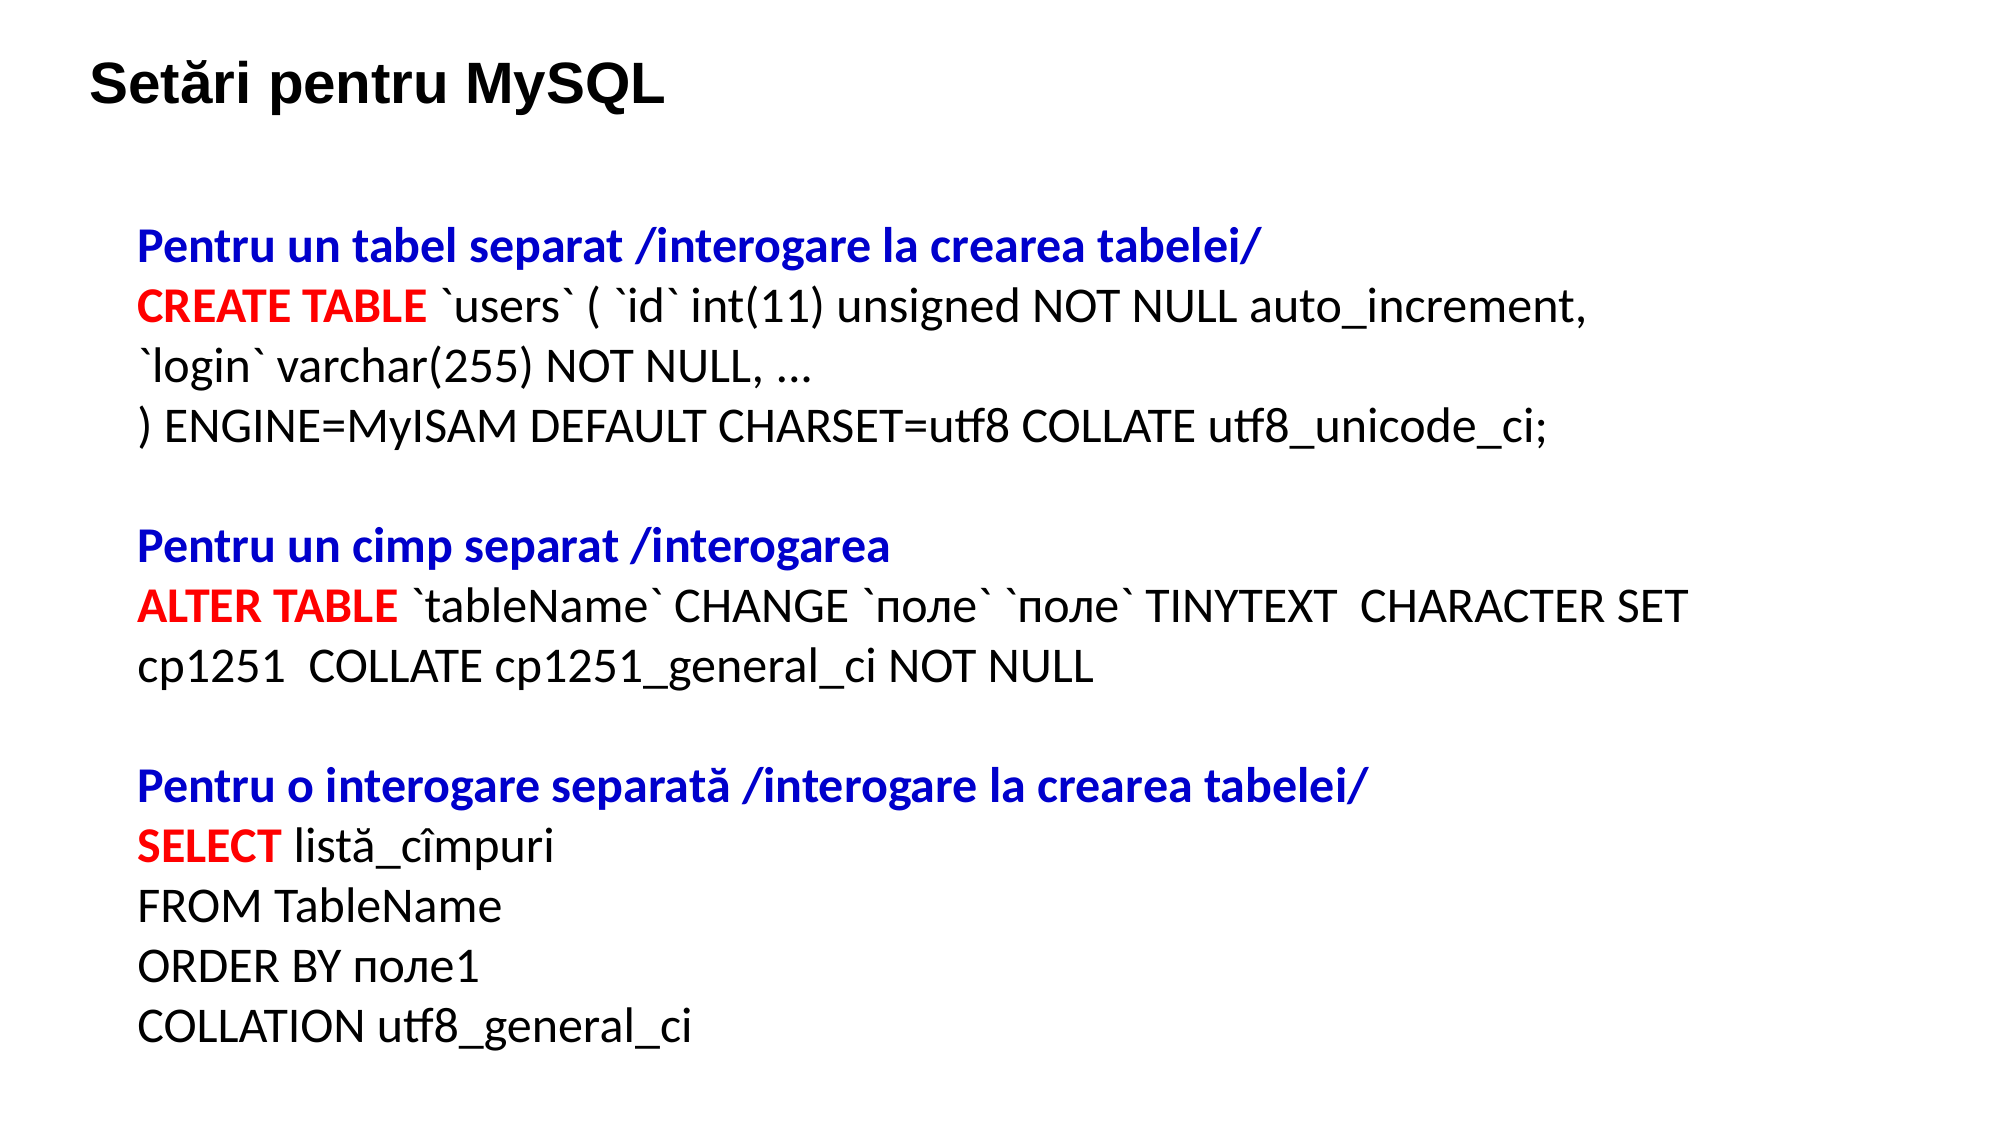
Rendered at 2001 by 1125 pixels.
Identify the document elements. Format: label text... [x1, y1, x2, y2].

text_box Setări pentru MySQL [74, 37, 1188, 123]
text_box Pentru un tabel separat /interogare la crearea tabelei/ CREATE TABLE `users` ( `id` int(11) unsigned NOT NULL auto_increment, `login` varchar(255) NOT NULL, ... ) ENGINE=MyISAM DEFAULT CHARSET=utf8 COLLATE utf8_unicode_ci; Pentru un cimp separat /interogarea ALTER TABLE `tableName` CHANGE `поле` `поле` TINYTEXT CHARACTER SET cp1251 COLLATE cp1251_general_ci NOT NULL Pentru o interogare separată /interogare la crearea tabelei/ SELECT listă_cîmpuri FROM TableName ORDER BY поле1 COLLATION utf8_general_ci [137, 187, 1831, 1053]
